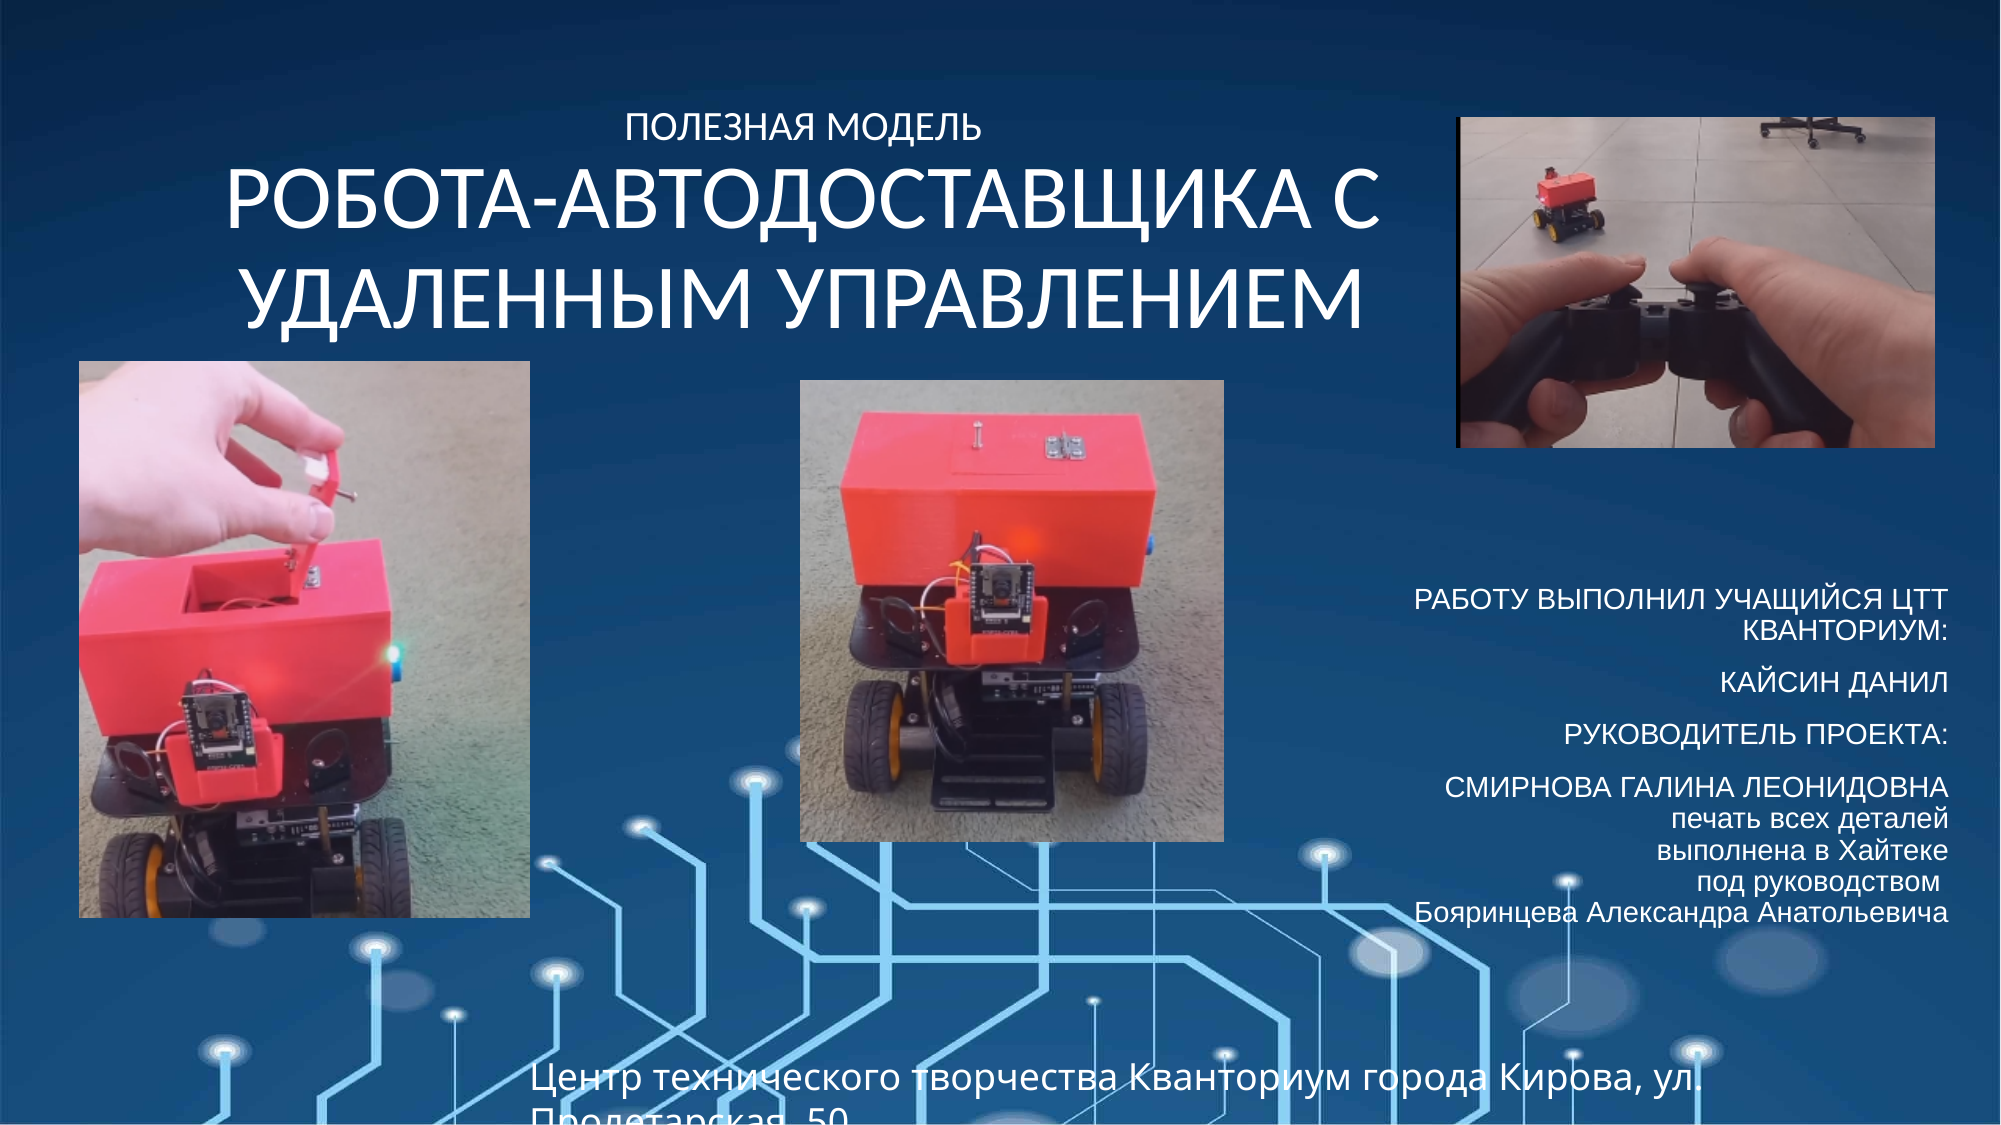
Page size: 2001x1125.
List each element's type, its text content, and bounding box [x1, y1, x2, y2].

text_box Центр технического творчества Кванториум города Кирова, ул. Пролетарская, 50 [514, 1045, 1965, 1125]
subtitle РАБОТУ ВЫПОЛНИЛ УЧАЩИЙСЯ ЦТТ КВАНТОРИУМ: КАЙСИН ДАНИЛ РУКОВОДИТЕЛЬ ПРОЕКТА: СМИРНОВА ГАЛИНА ЛЕОНИДОВНА печать всех деталей выполнена в Хайтеке под руководством Бояринцева Александра Анатольевича [1341, 576, 1965, 982]
picture [0, 0, 2001, 1125]
title ПОЛЕЗНАЯ МОДЕЛЬ РОБОТА-АВТОДОСТАВЩИКА С УДАЛЕННЫМ УПРАВЛЕНИЕМ [53, 81, 1554, 356]
